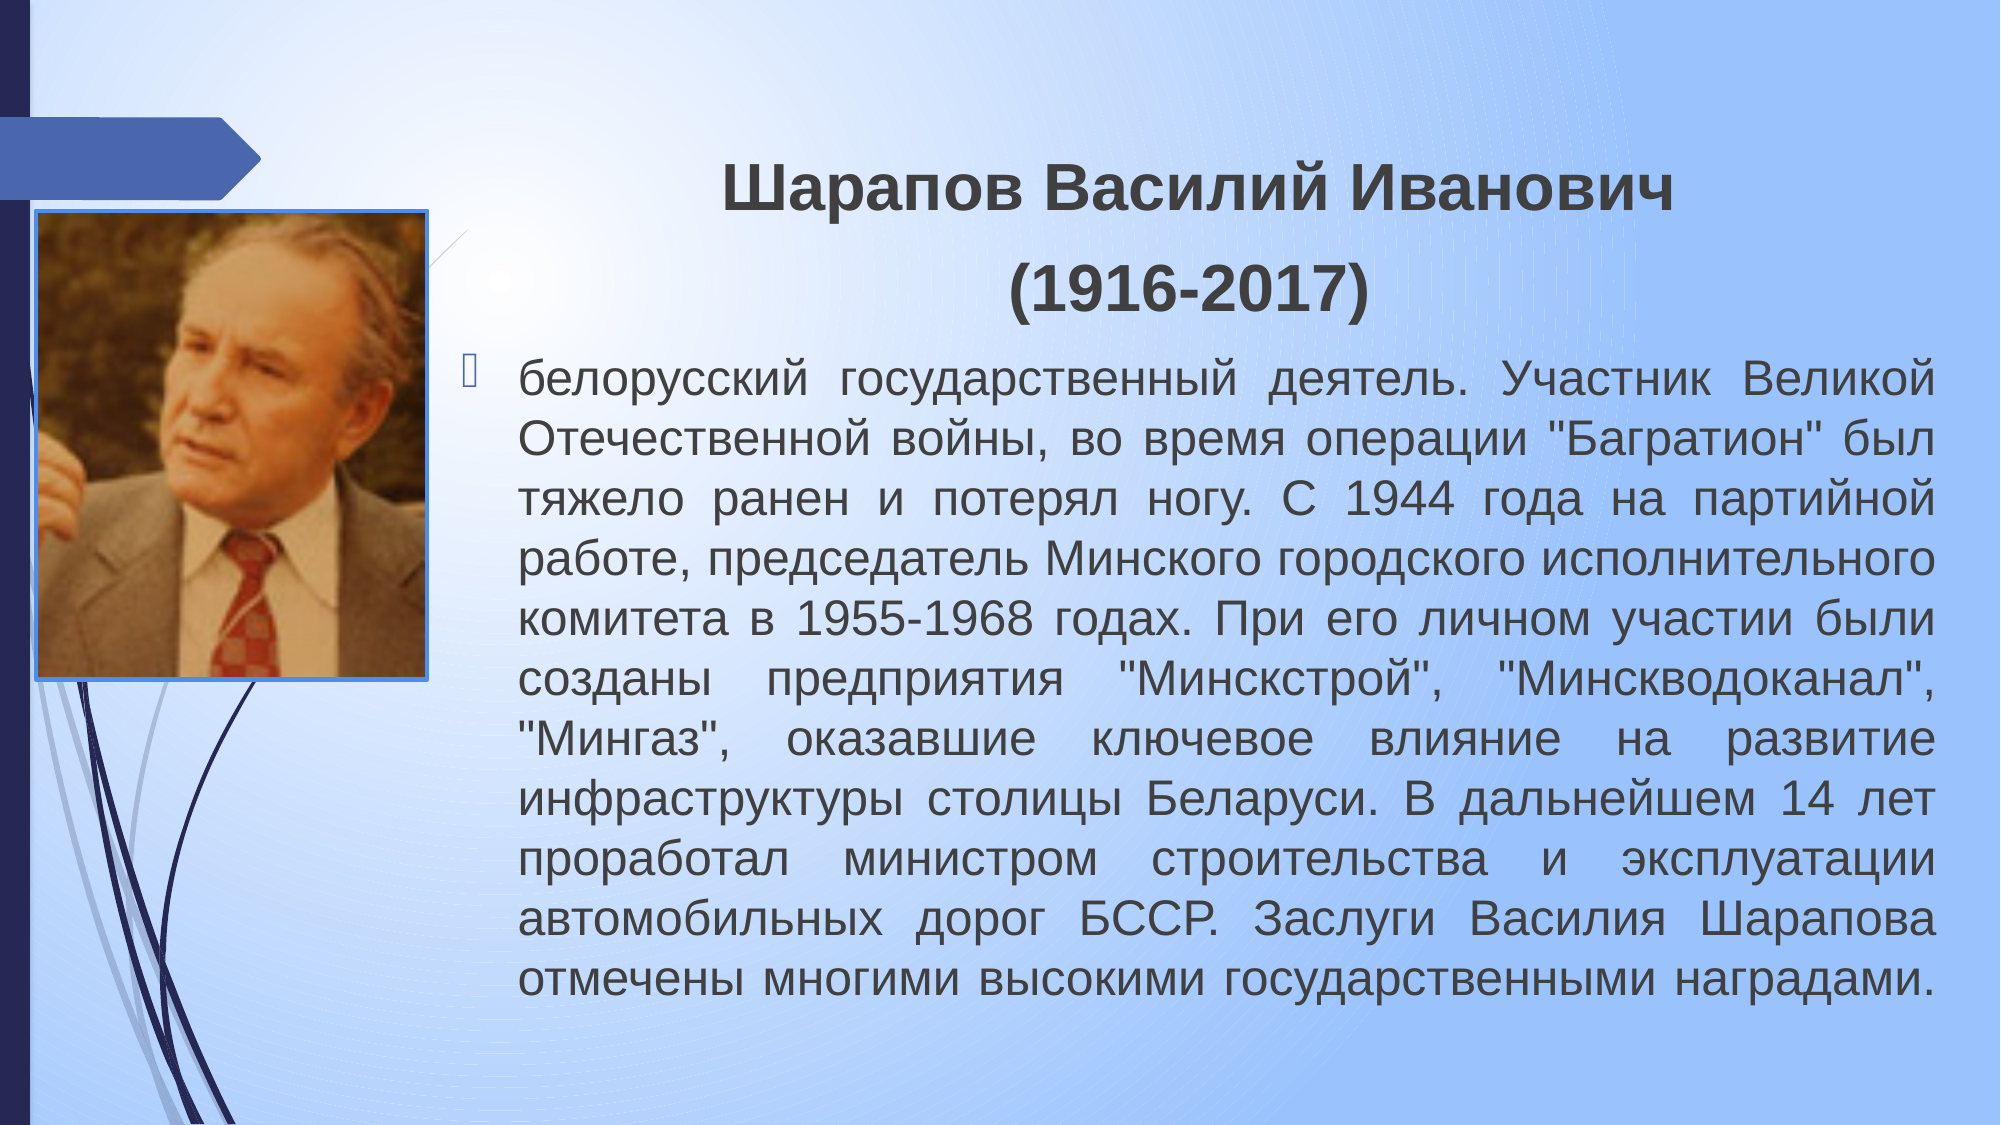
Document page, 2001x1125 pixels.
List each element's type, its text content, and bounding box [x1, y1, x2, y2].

list Шарапов Василий Иванович (1916-2017) белорусский государственный деятель. Участник Великой Отечественной войны, во время операции "Багратион" был тяжело ранен и потерял ногу. С 1944 года на партийной работе, председатель Минского городского исполнительного комитета в 1955-1968 годах. При его личном участии были созданы предприятия "Минскстрой", "Минскводоканал", "Мингаз", оказавшие ключевое влияние на развитие инфраструктуры столицы Беларуси. В дальнейшем 14 лет проработал министром строительства и эксплуатации автомобильных дорог БССР. Заслуги Василия Шарапова отмечены многими высокими государственными наградами. [446, 136, 1952, 1072]
picture [37, 212, 425, 678]
